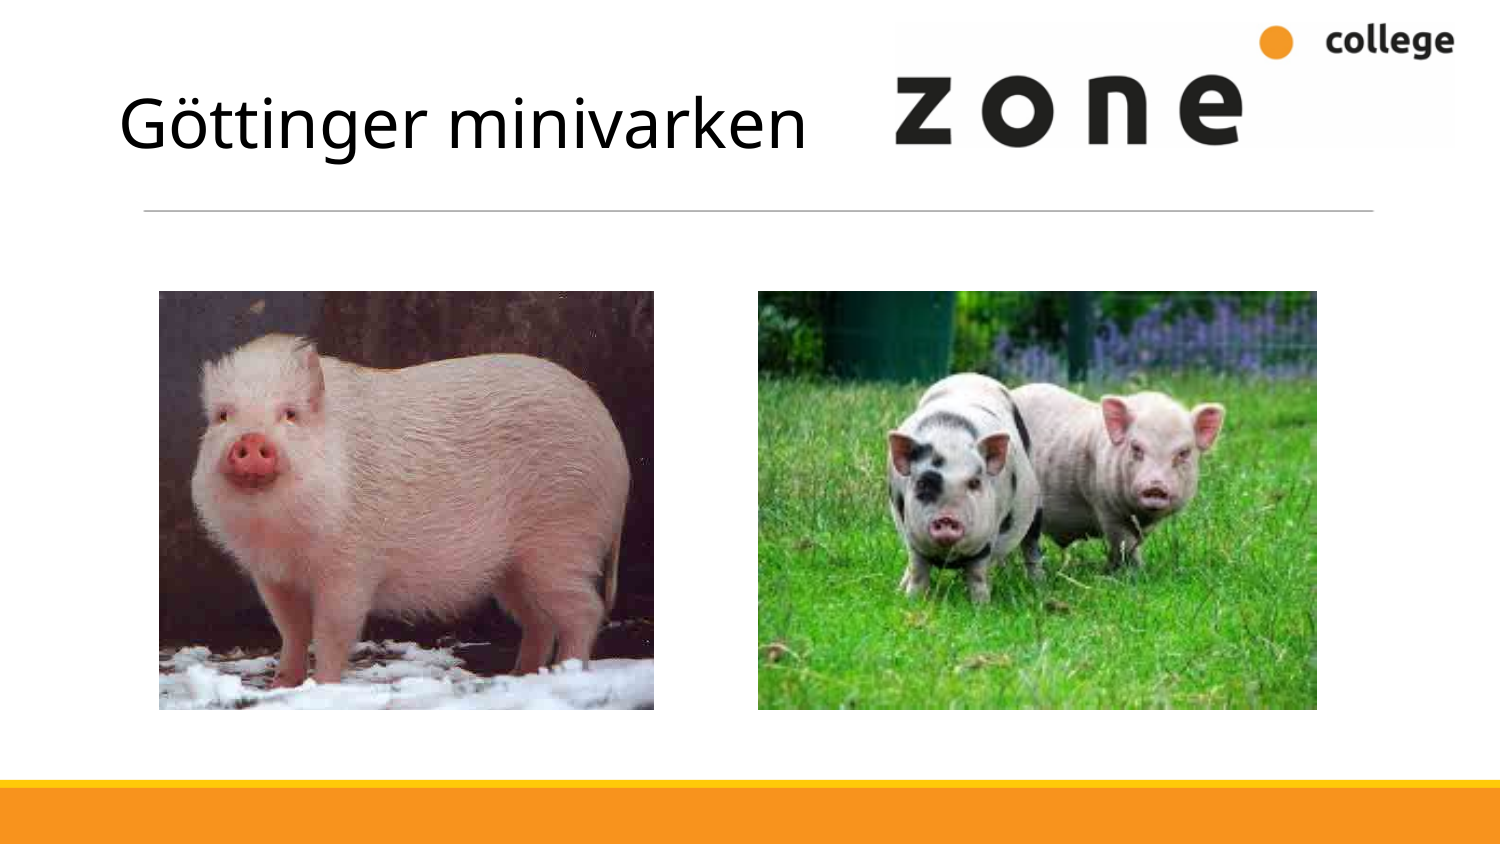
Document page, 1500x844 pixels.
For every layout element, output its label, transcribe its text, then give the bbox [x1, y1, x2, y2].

title Göttinger minivarken [103, 44, 1397, 208]
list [159, 291, 654, 710]
picture [0, 0, 1500, 844]
